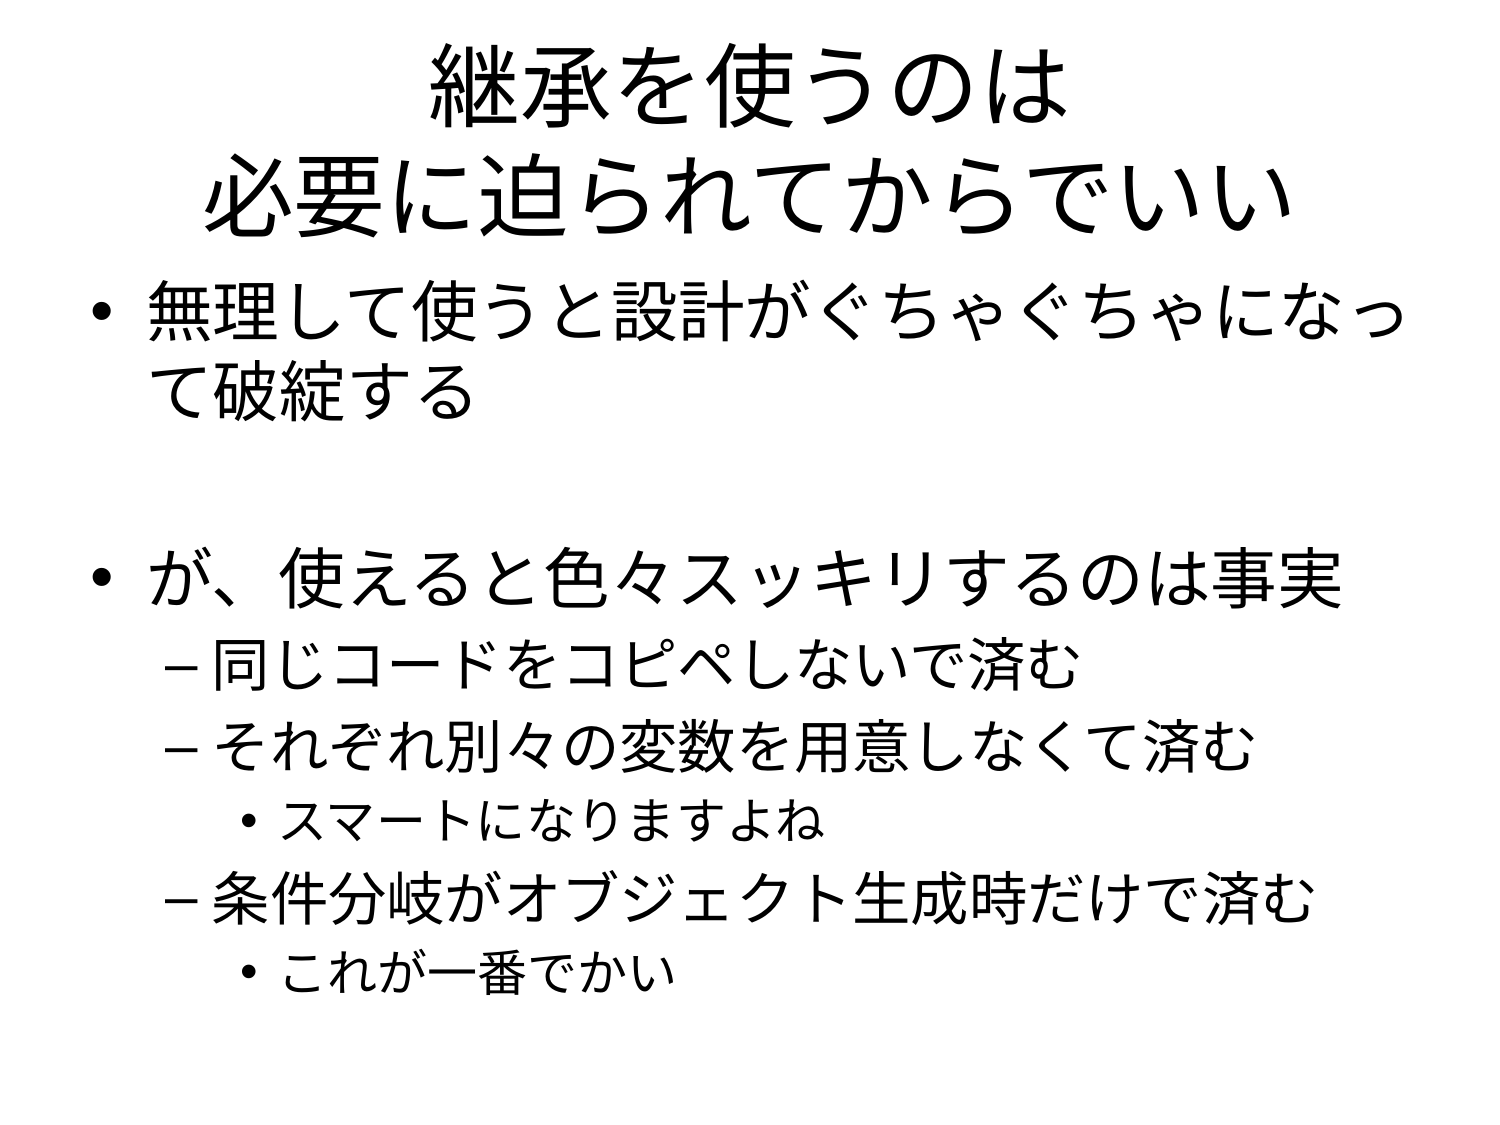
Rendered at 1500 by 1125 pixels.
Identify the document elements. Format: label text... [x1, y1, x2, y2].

title 継承を使うのは 必要に迫られてからでいい [74, 44, 1426, 233]
list 無理して使うと設計がぐちゃぐちゃになって破綻する が、使えると色々スッキリするのは事実 同じコードをコピペしないで済む それぞれ別々の変数を用意しなくて済む スマートになりますよね 条件分岐がオブジェクト生成時だけで済む これが一番でかい [74, 262, 1426, 1006]
